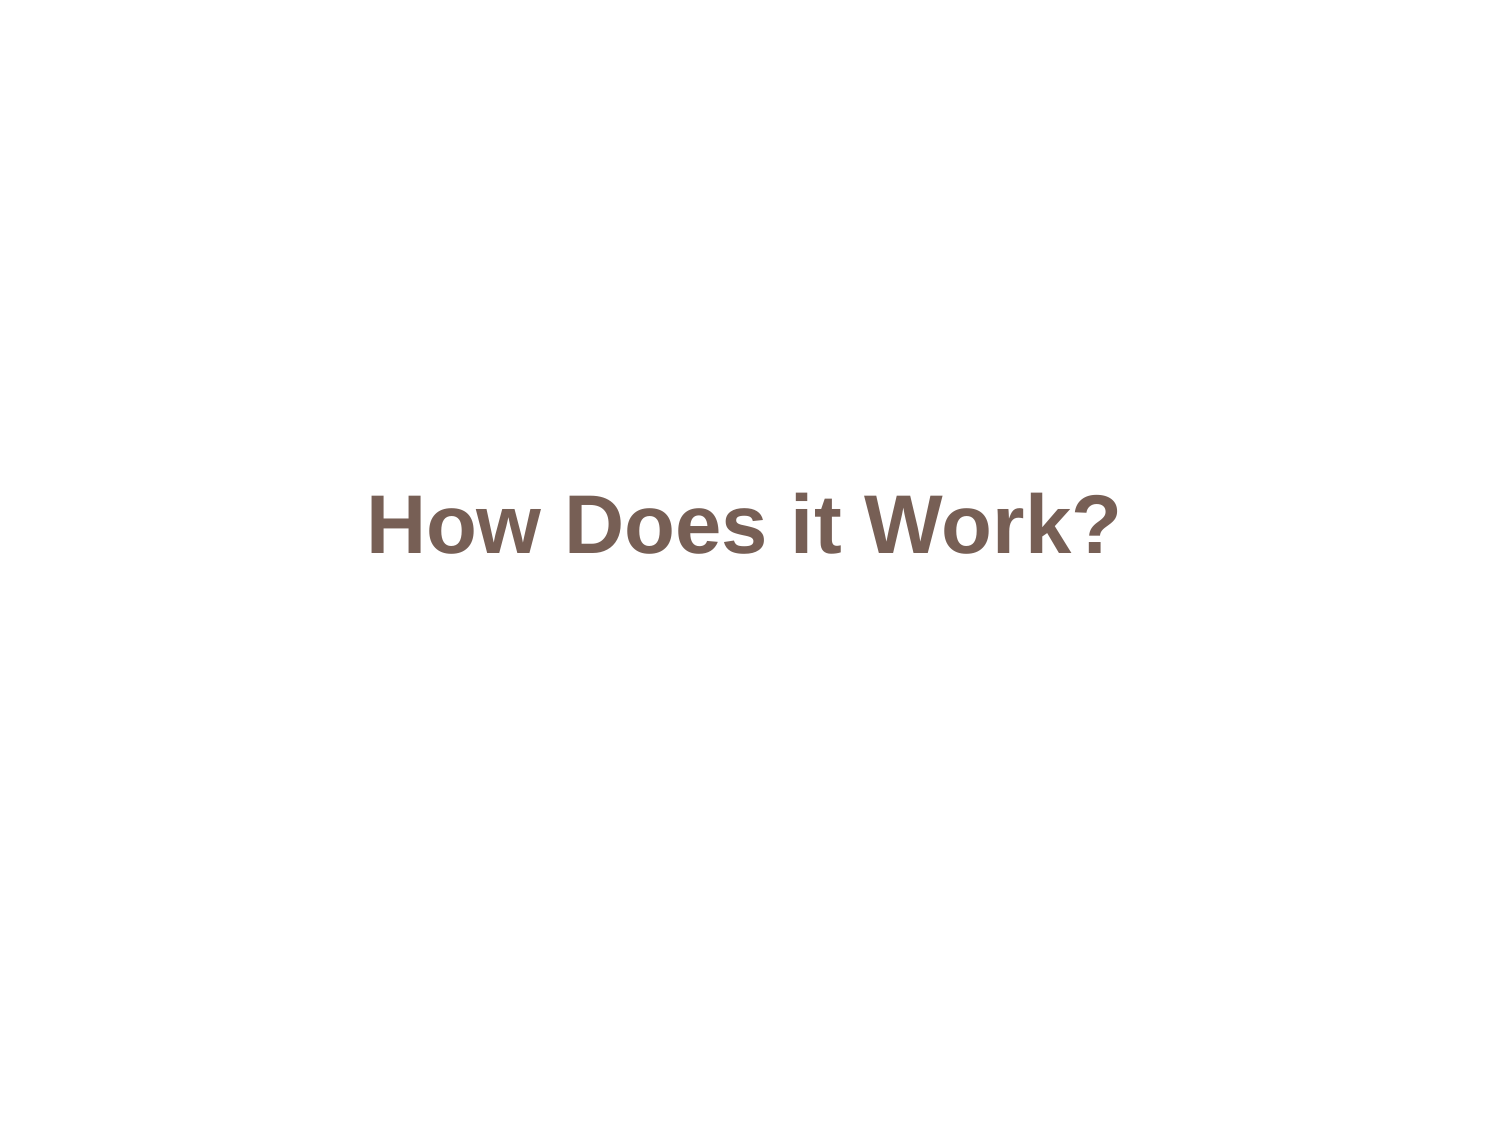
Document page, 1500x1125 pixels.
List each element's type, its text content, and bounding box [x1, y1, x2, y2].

text_box How Does it Work? [351, 462, 1138, 578]
